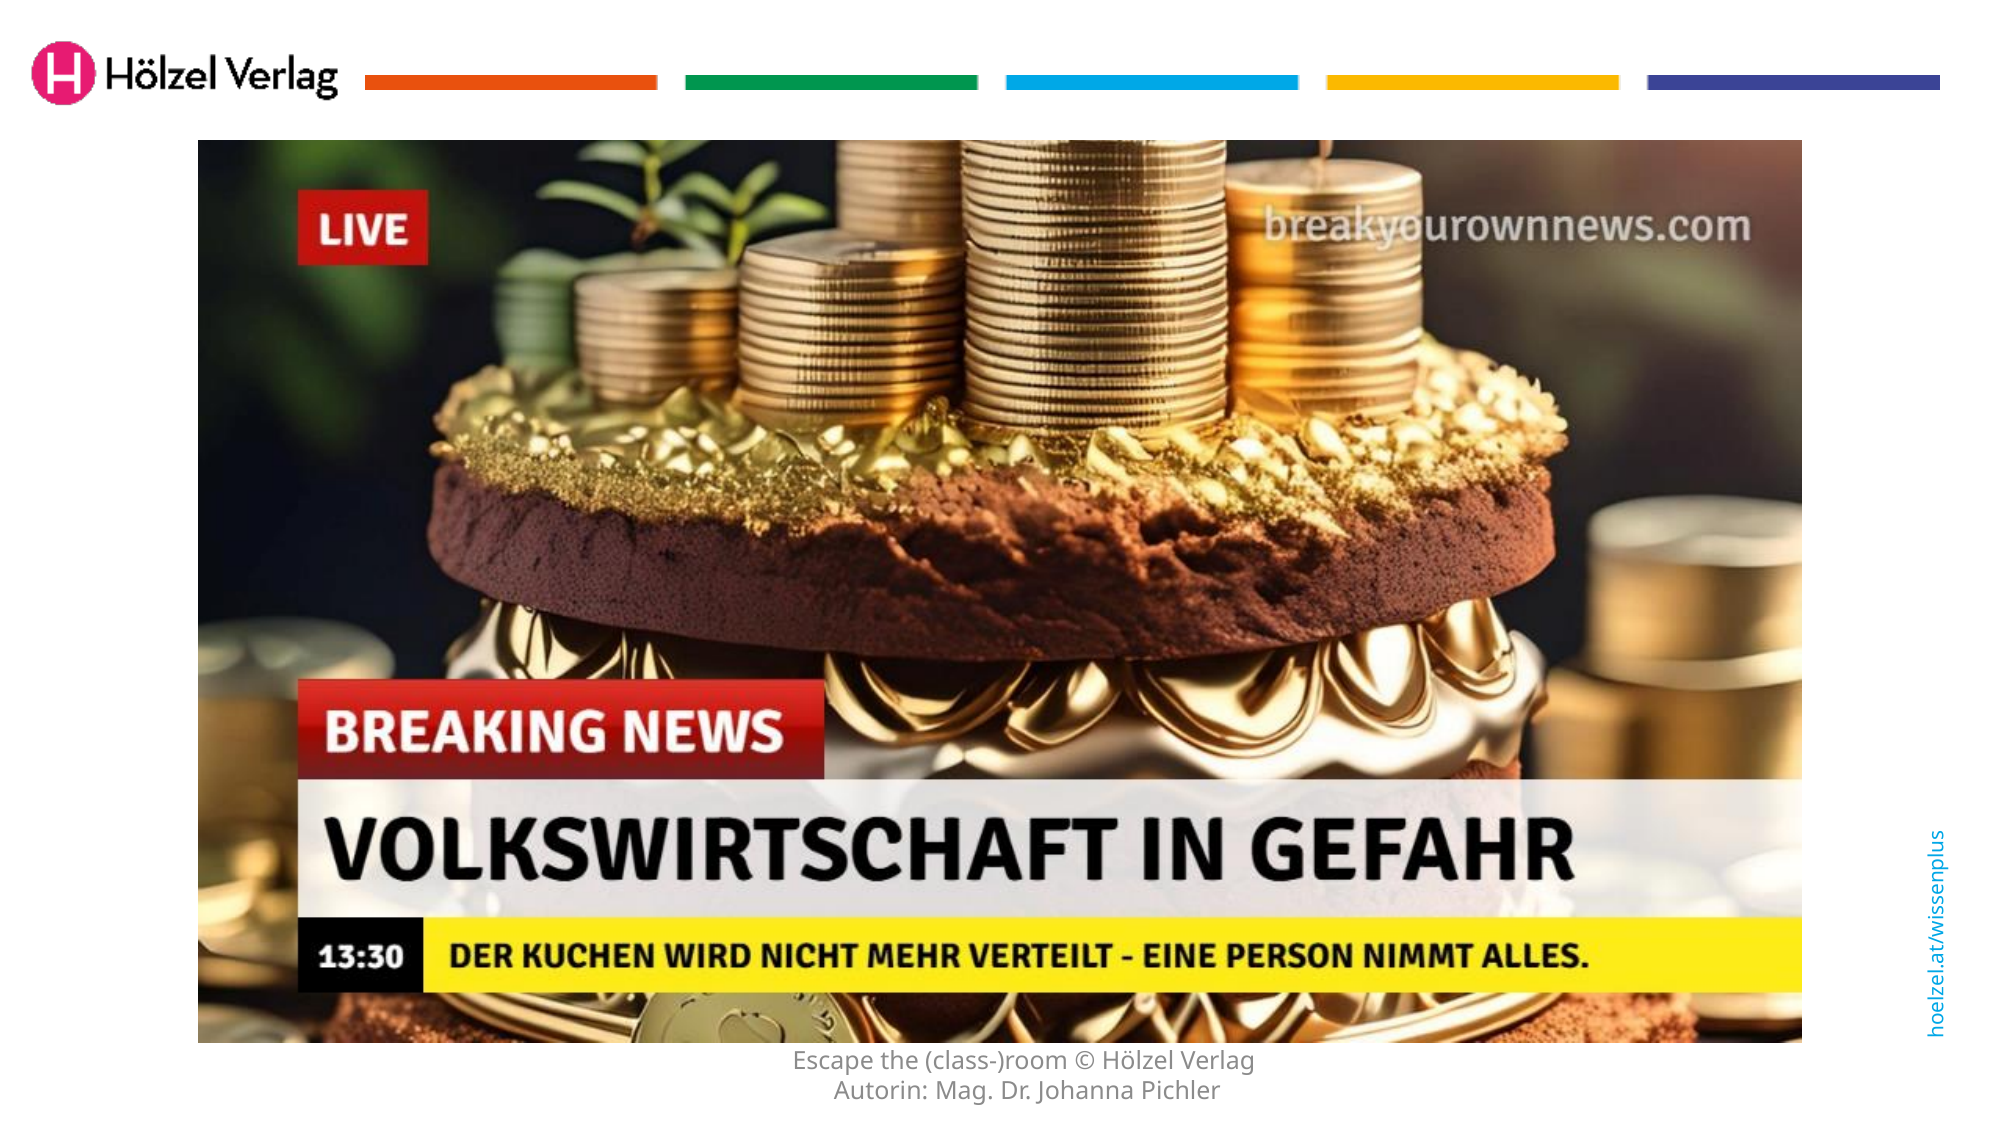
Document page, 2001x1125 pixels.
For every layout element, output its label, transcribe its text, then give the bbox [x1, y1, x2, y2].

picture [1298, 75, 1940, 90]
picture [18, 34, 352, 113]
picture [198, 140, 1802, 1043]
footer Escape the (class-)room © Hölzel Verlag Autorin: Mag. Dr. Johanna Pichler [746, 1044, 1309, 1105]
picture [365, 75, 1006, 90]
